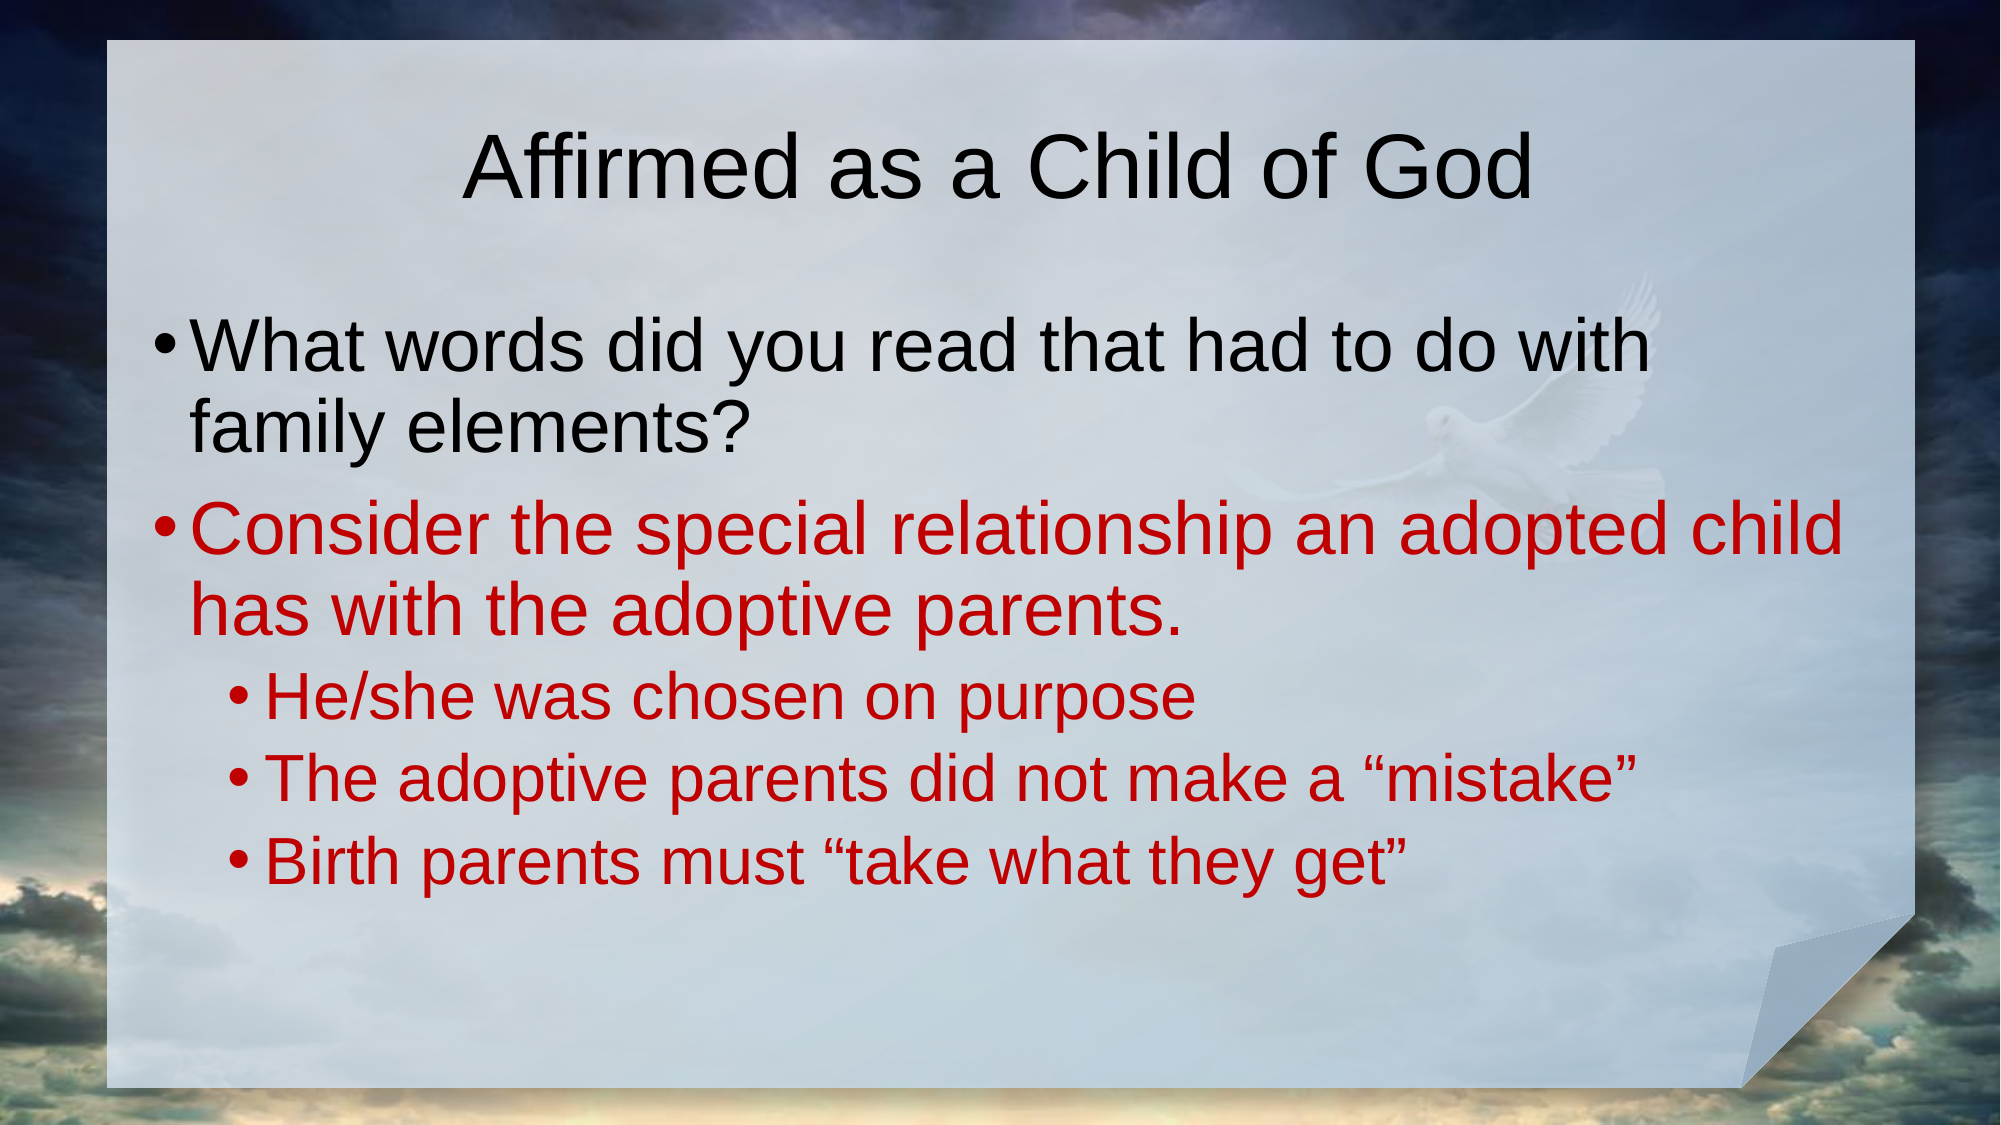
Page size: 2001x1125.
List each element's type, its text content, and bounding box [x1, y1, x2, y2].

list What words did you read that had to do with family elements? Consider the special relationship an adopted child has with the adoptive parents. He/she was chosen on purpose The adoptive parents did not make a “mistake” Birth parents must “take what they get” [137, 299, 1863, 1014]
picture [0, 0, 2001, 1125]
title Affirmed as a Child of God [137, 59, 1863, 278]
